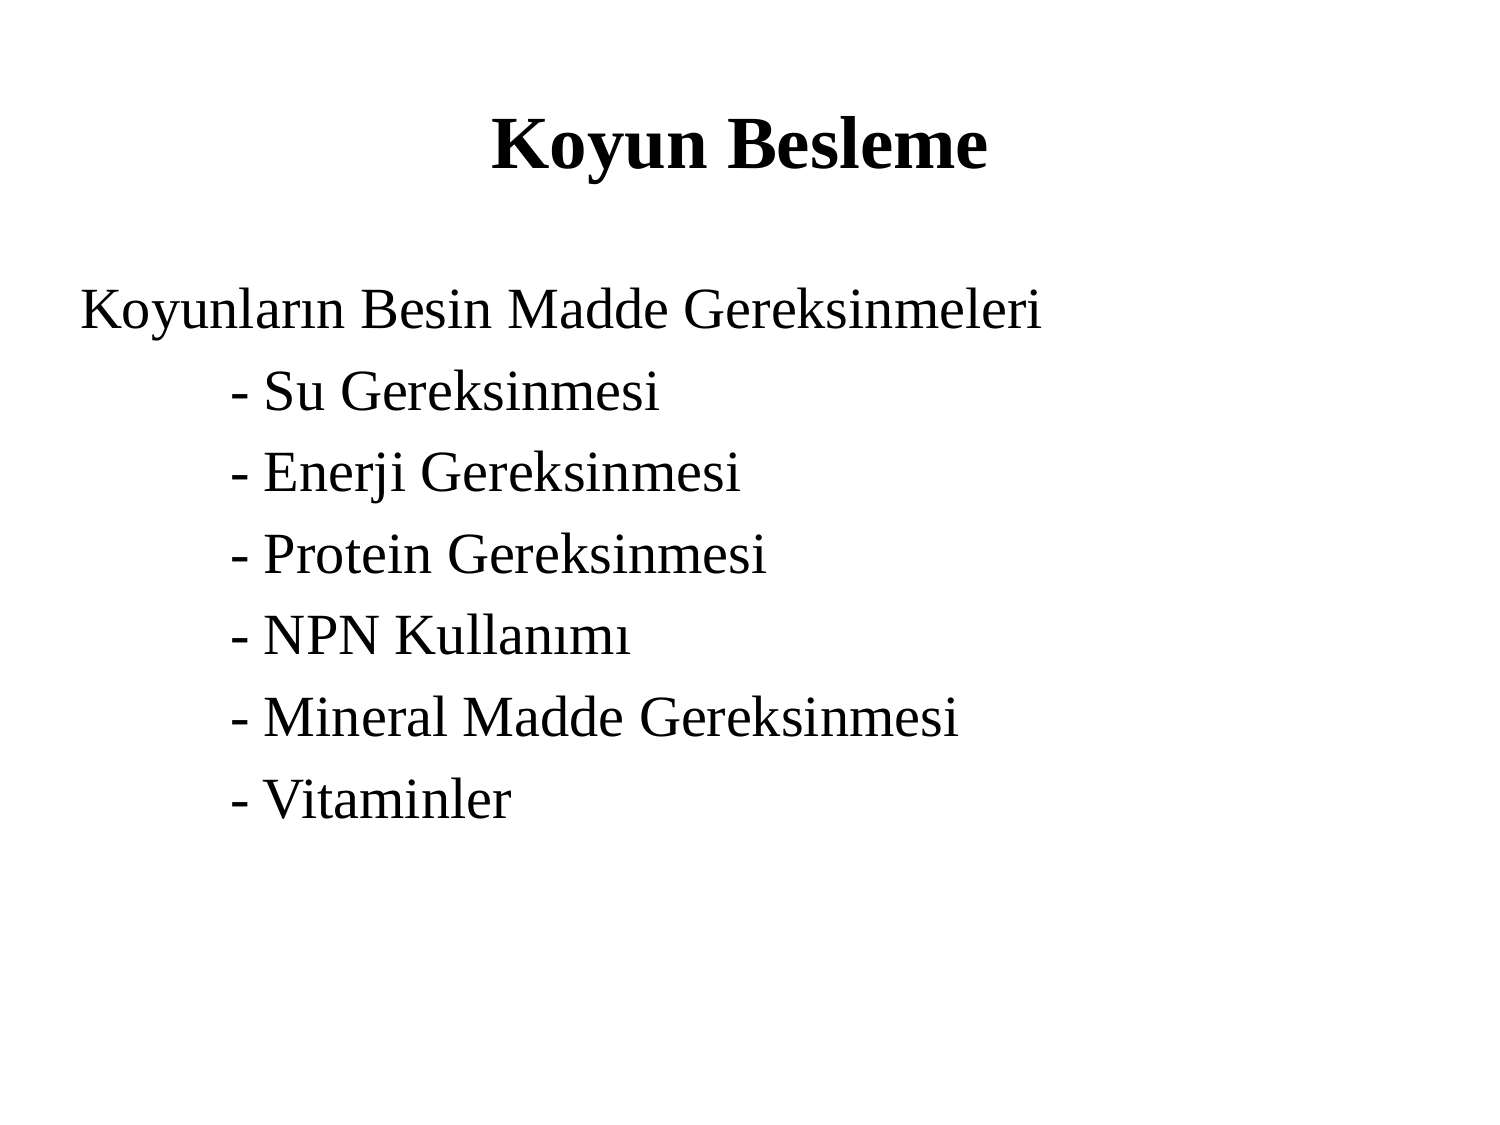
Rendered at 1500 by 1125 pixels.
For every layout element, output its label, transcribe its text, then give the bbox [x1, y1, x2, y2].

title Koyun Besleme [0, 45, 1500, 233]
list Koyunların Besin Madde Gereksinmeleri - Su Gereksinmesi - Enerji Gereksinmesi - Protein Gereksinmesi - NPN Kullanımı - Mineral Madde Gereksinmesi - Vitaminler [64, 262, 1436, 1125]
